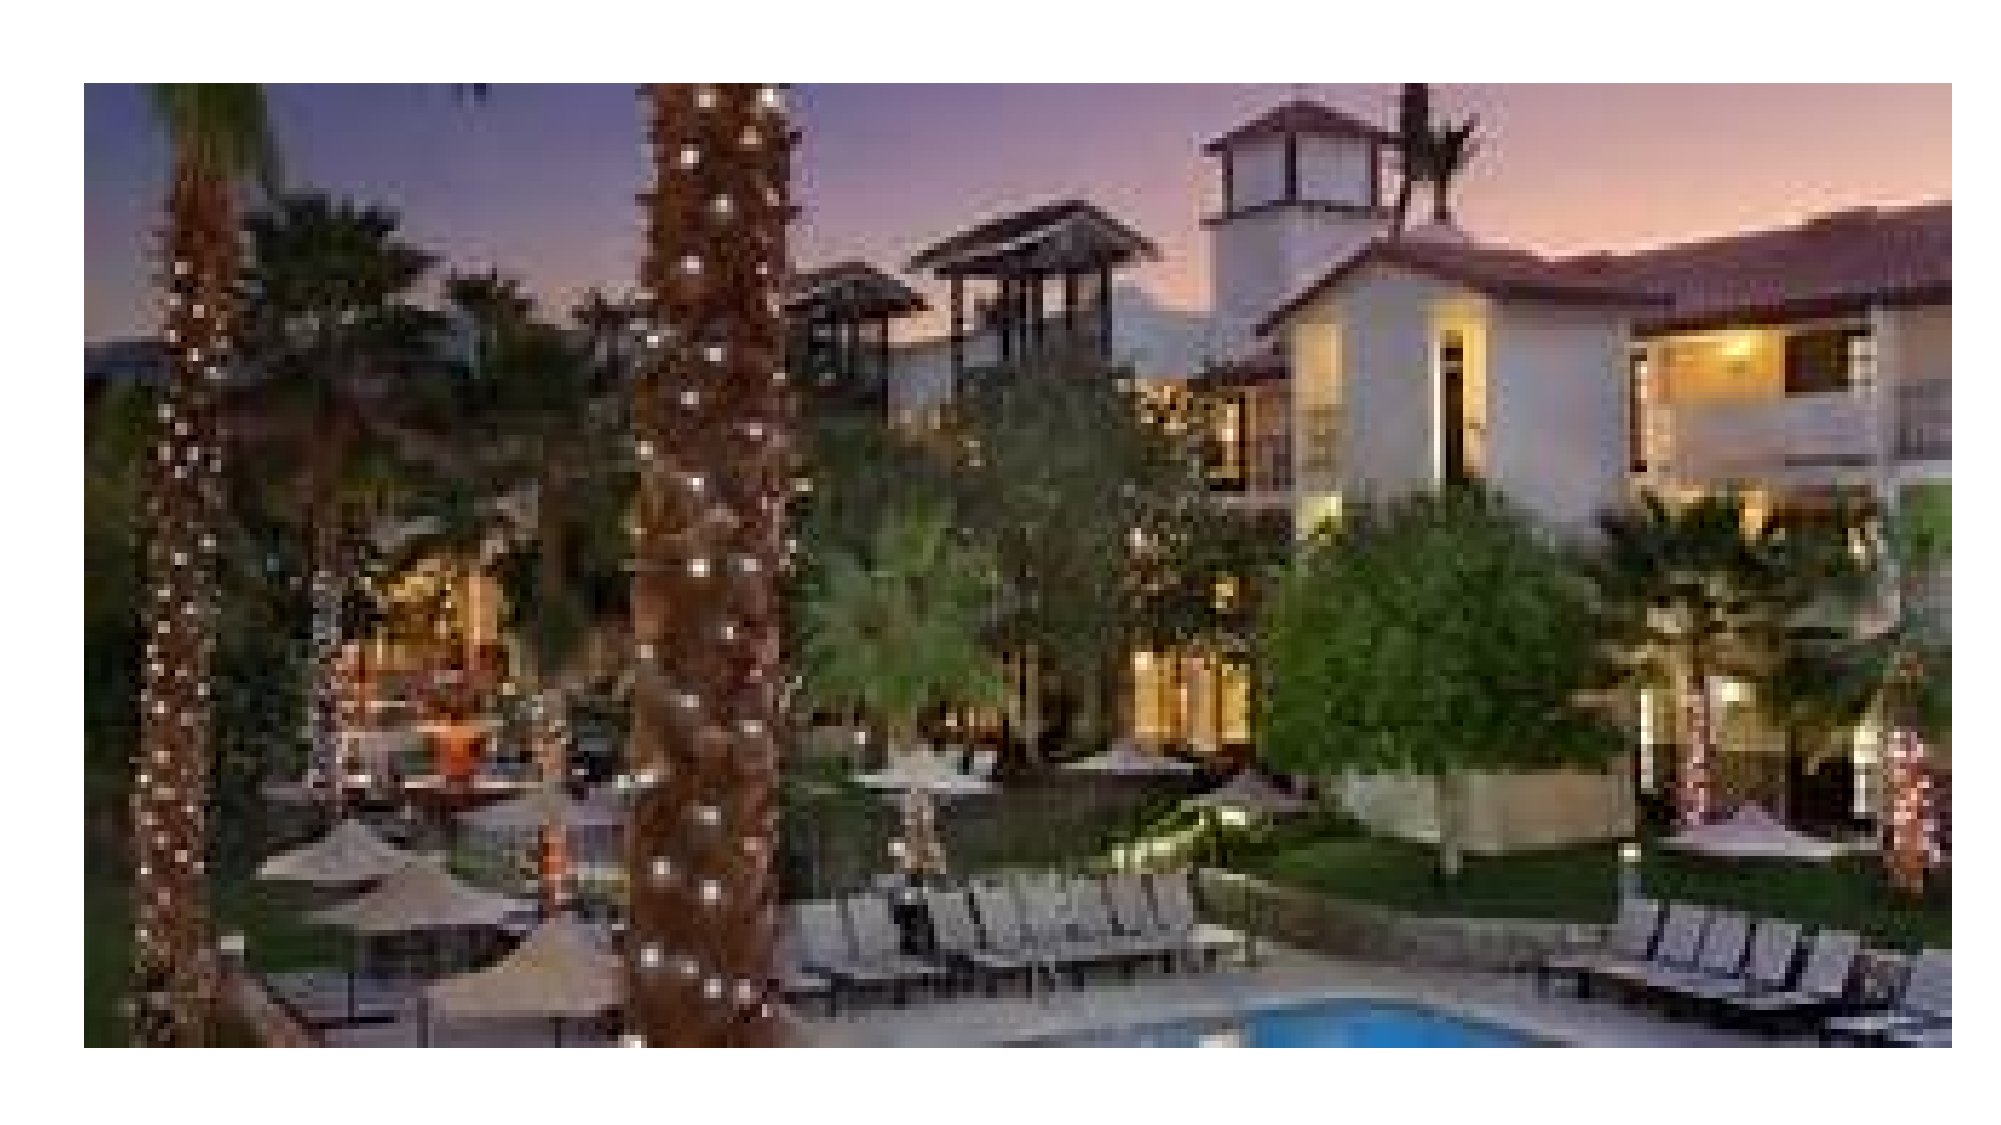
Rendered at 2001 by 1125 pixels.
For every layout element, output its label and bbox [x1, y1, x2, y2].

list [84, 83, 1952, 1048]
